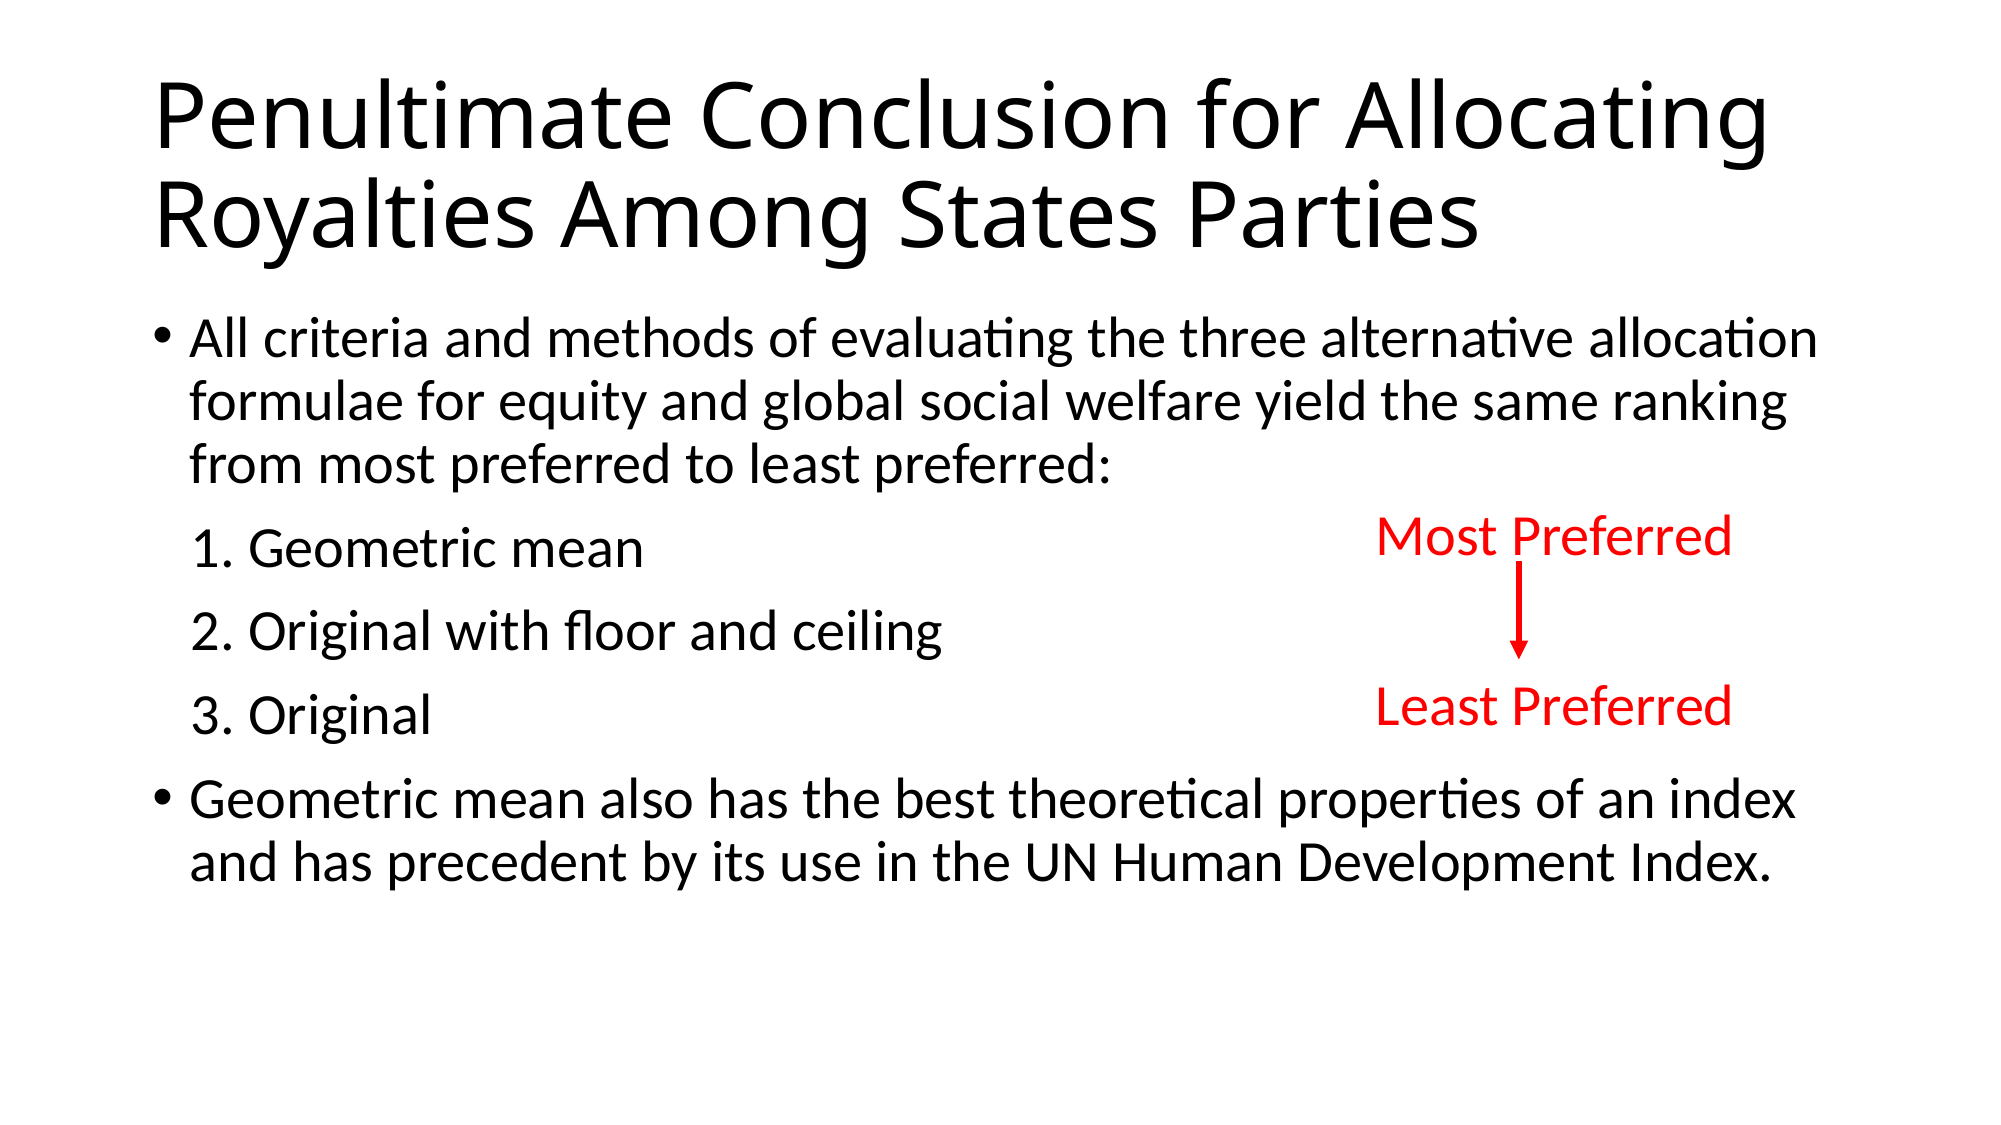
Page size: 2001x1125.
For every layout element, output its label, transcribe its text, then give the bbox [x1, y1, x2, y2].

text_box Most Preferred [1360, 489, 1749, 575]
list All criteria and methods of evaluating the three alternative allocation formulae for equity and global social welfare yield the same ranking from most preferred to least preferred: 1. Geometric mean 2. Original with floor and ceiling 3. Original Geometric mean also has the best theoretical properties of an index and has precedent by its use in the UN Human Development Index. [137, 299, 1863, 1014]
title Penultimate Conclusion for Allocating Royalties Among States Parties [137, 59, 1863, 278]
text_box Least Preferred [1360, 659, 1750, 745]
